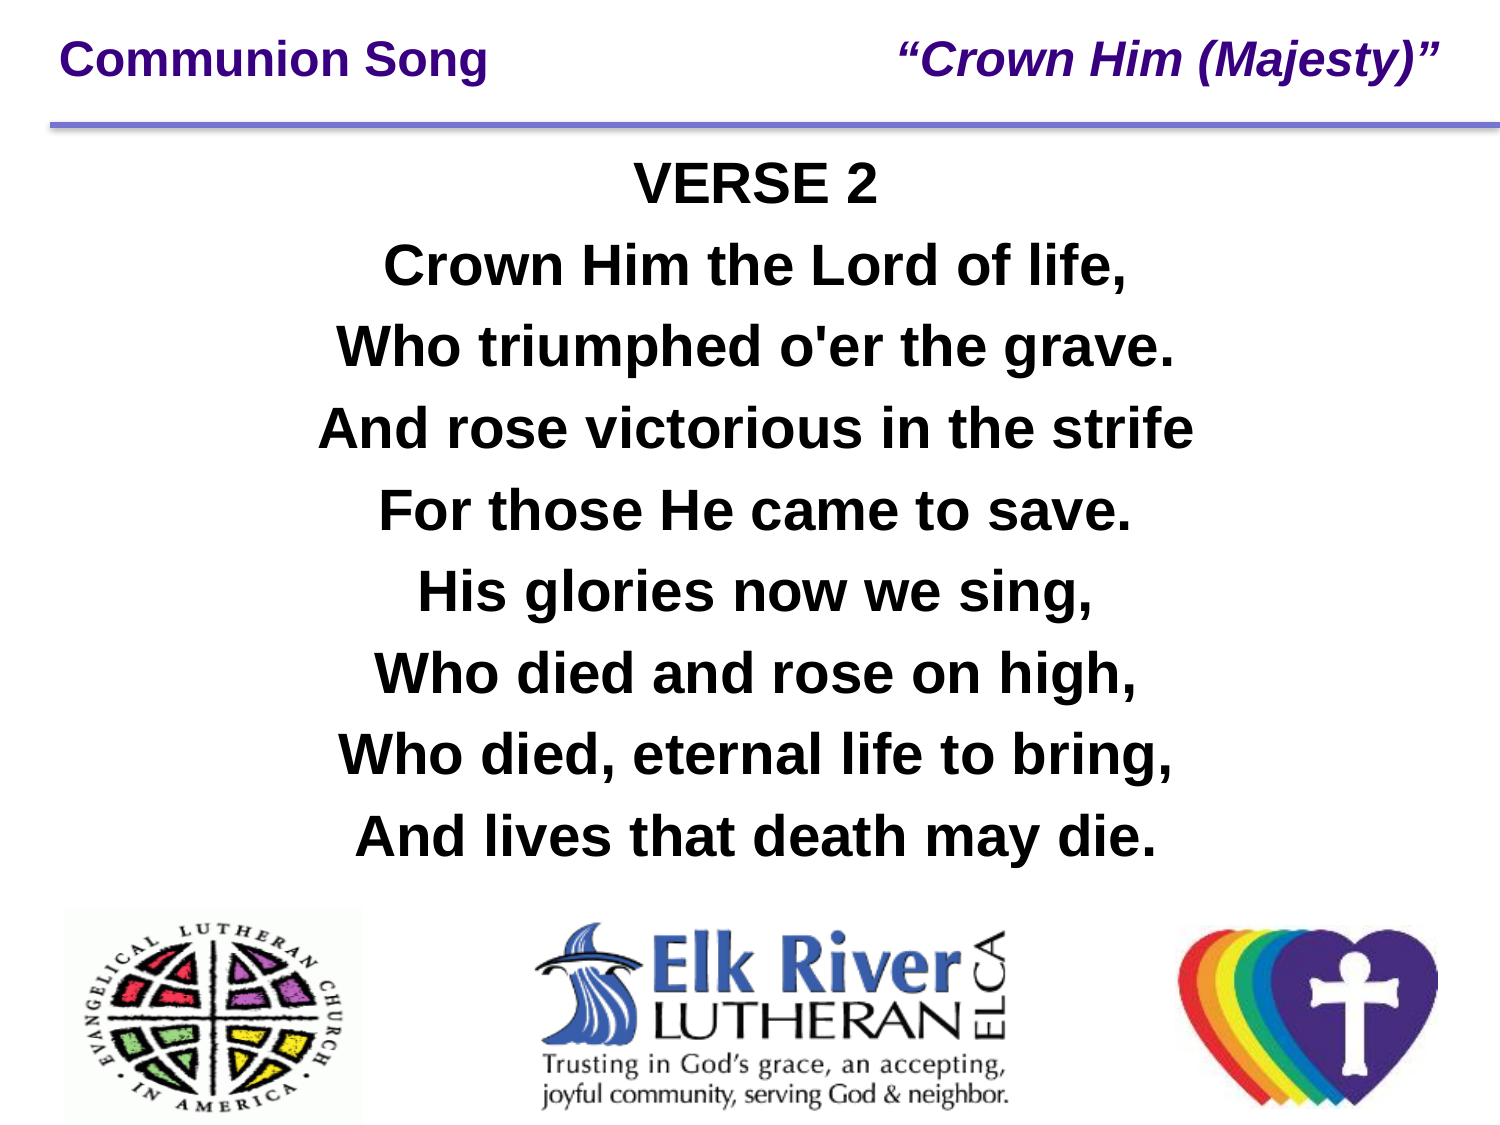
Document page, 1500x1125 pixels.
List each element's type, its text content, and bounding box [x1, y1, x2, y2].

picture [1175, 925, 1438, 1109]
list VERSE 2 Crown Him the Lord of life, Who triumphed o'er the grave. And rose victorious in the strife For those He came to save. His glories now we sing, Who died and rose on high, Who died, eternal life to bring, And lives that death may die. [56, 137, 1457, 691]
picture [64, 907, 363, 1125]
title Communion Song “Crown Him (Majesty)” [43, 24, 1457, 88]
picture [526, 912, 1024, 1122]
